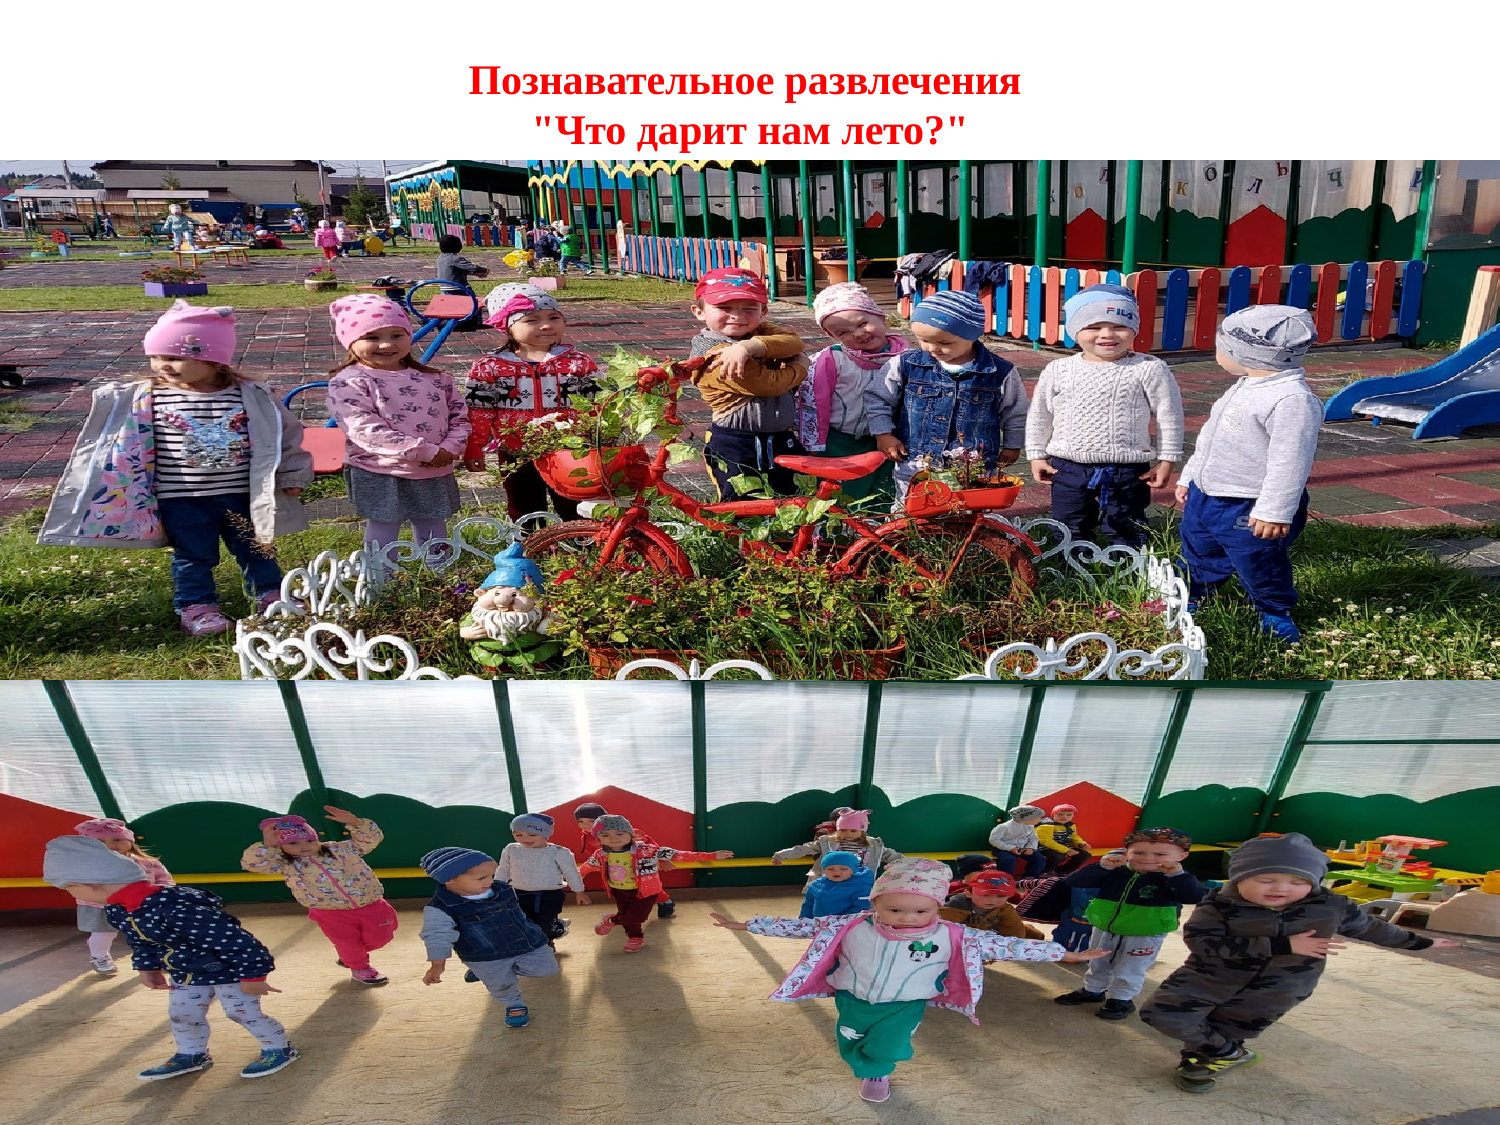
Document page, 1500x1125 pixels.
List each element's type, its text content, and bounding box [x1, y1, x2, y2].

title Познавательное развлечения "Что дарит нам лето?" [75, 45, 1425, 159]
picture [0, 160, 1500, 1125]
